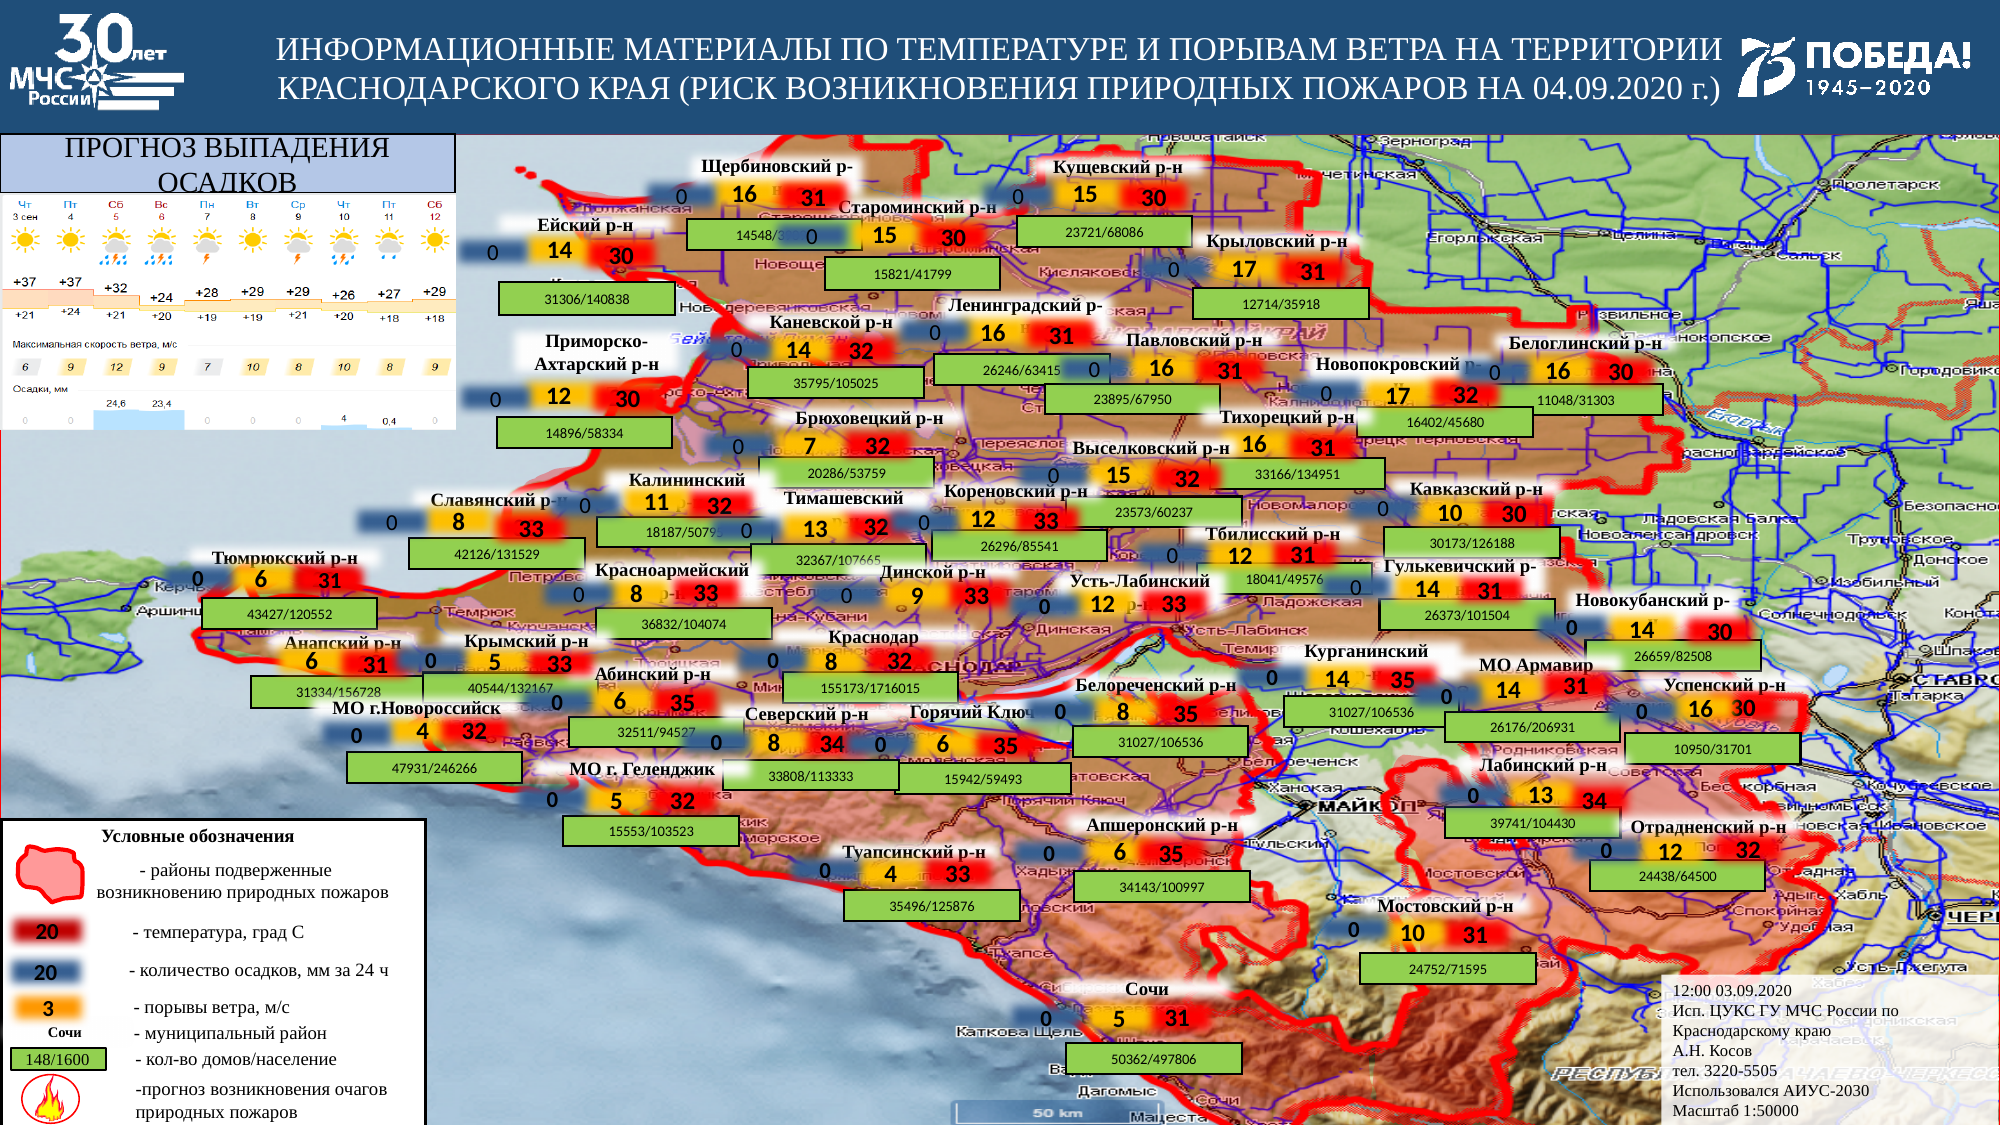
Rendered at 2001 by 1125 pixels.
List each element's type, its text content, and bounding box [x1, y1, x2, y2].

picture [0, 134, 2000, 1125]
text_box ИНФОРМАЦИОННЫЕ МАТЕРИАЛЫ ПО ТЕМПЕРАТУРЕ И ПОРЫВАМ ВЕТРА НА ТЕРРИТОРИИ КРАСНОДАРСКОГО КРАЯ (РИСК ВОЗНИКНОВЕНИЯ ПРИРОДНЫХ ПОЖАРОВ НА 04.09.2020 г.) [0, 0, 2000, 134]
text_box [0, 812, 487, 1125]
picture [10, 13, 184, 118]
picture [1715, 13, 1993, 120]
